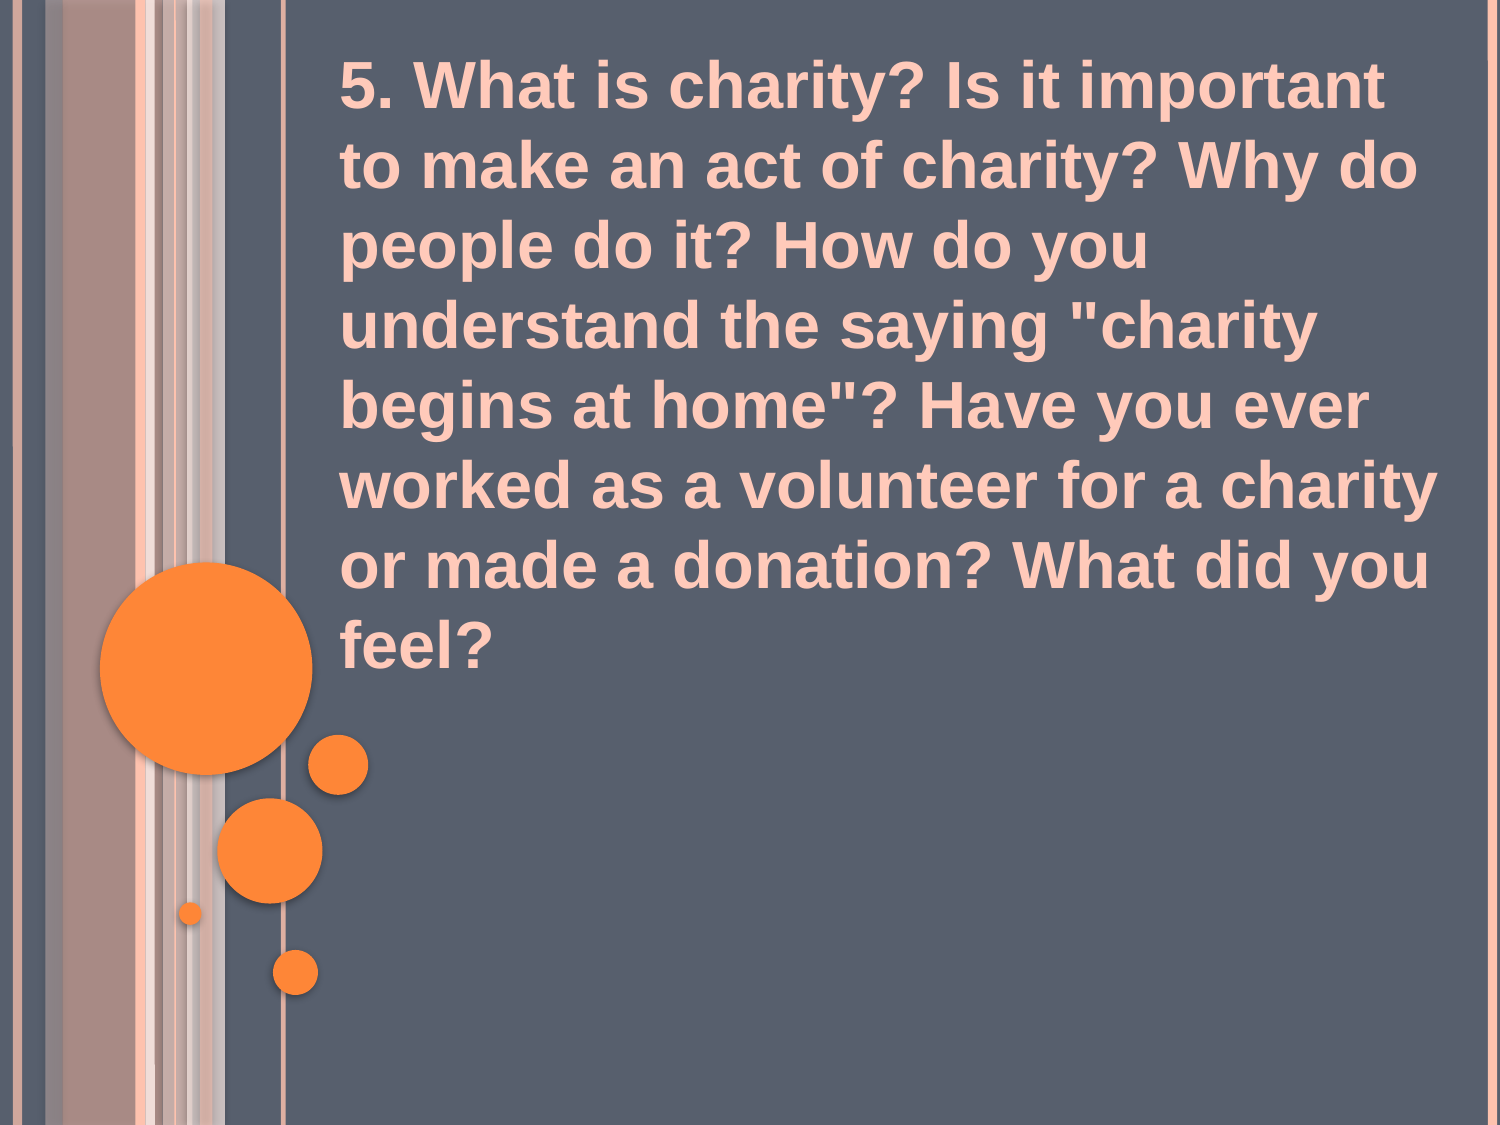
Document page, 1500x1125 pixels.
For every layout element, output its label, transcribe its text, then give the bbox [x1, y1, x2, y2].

text_box 5. What is charity? Is it important to make an act of charity? Why do people do it? How do you understand the saying "charity begins at home"? Have you ever worked as a volunteer for a charity or made a donation? What did you feel? [324, 34, 1459, 689]
